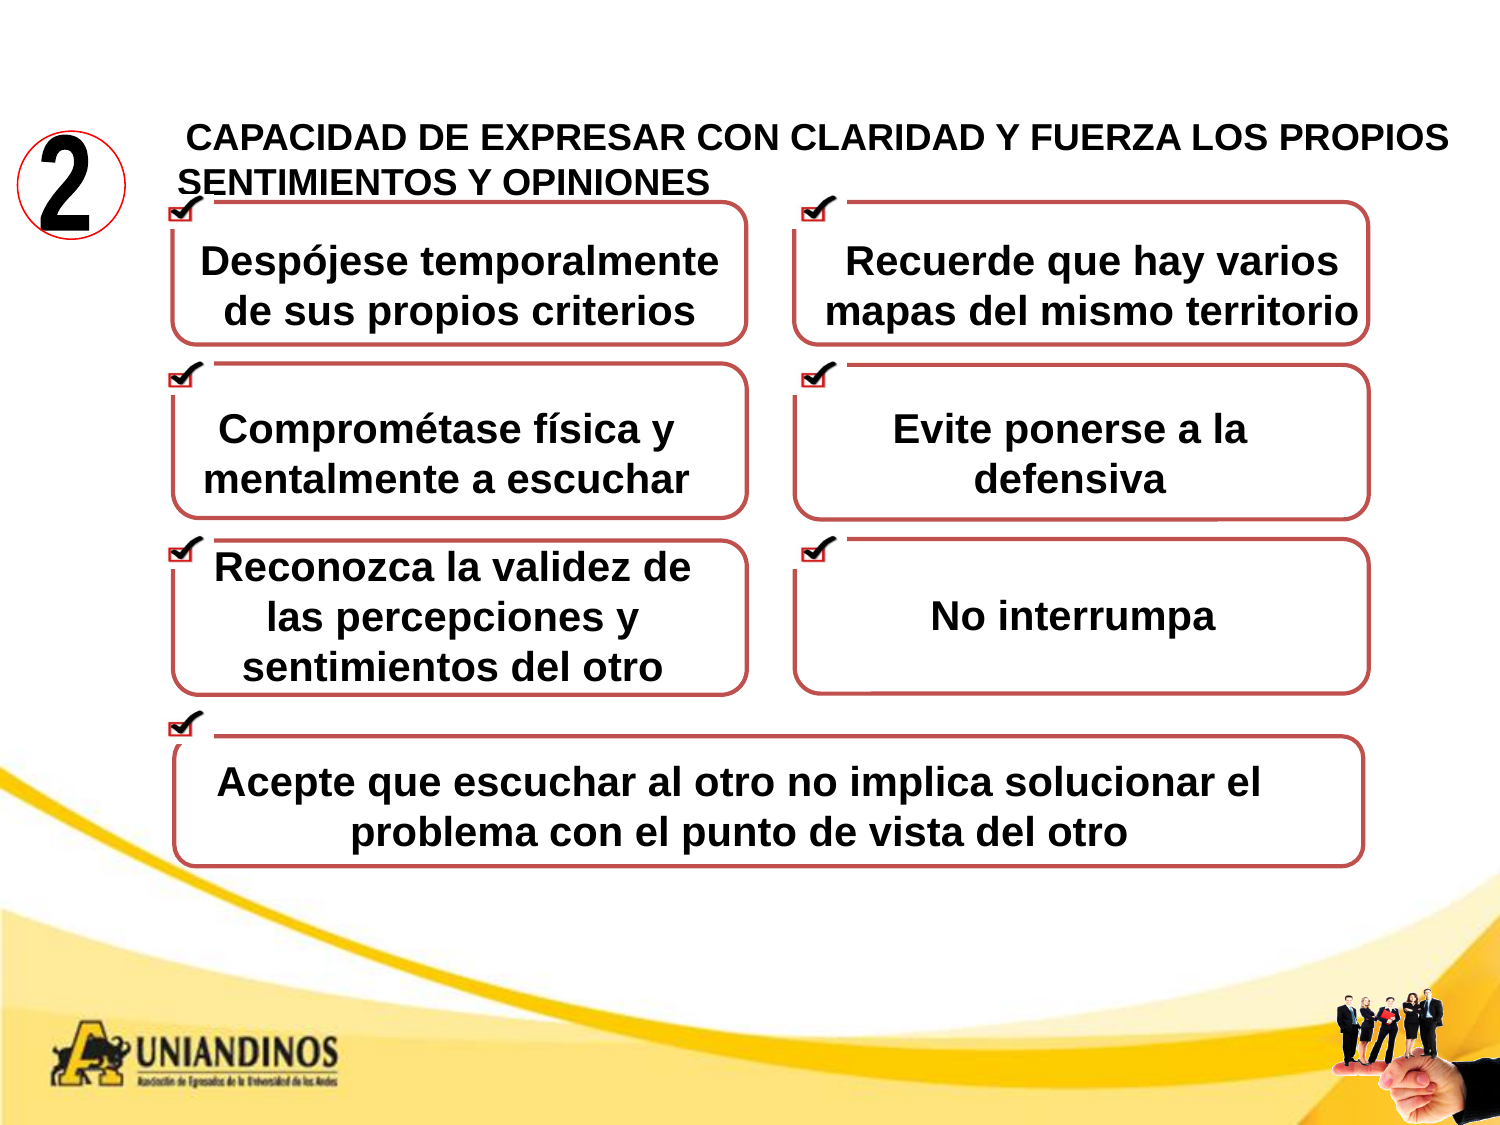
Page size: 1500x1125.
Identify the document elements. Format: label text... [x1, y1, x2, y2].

picture [0, 0, 1500, 1125]
text_box 44 [1074, 1042, 1311, 1103]
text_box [17, 105, 1471, 870]
